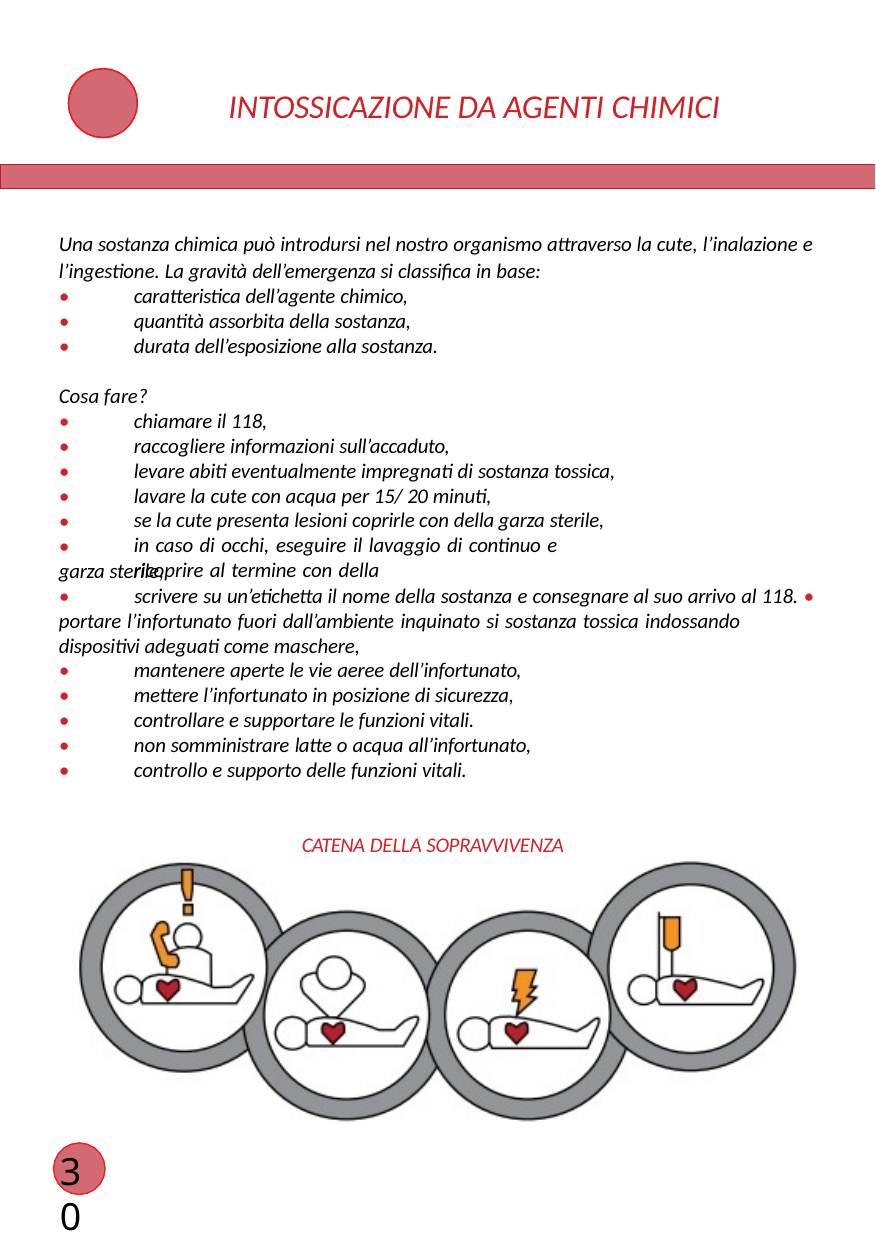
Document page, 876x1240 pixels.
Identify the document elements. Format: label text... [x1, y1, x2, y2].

text_box Cosa fare? [56, 380, 150, 408]
text_box • [56, 580, 72, 605]
text_box portare l’infortunato fuori dall’ambiente inquinato si sostanza tossica indossando dispositivi adeguati come maschere, [56, 605, 824, 658]
text_box INTOSSICAZIONE DA AGENTI CHIMICI [226, 83, 728, 126]
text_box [66, 65, 140, 141]
picture [78, 856, 798, 1123]
text_box caratteristica dell’agente chimico, quantità assorbita della sostanza, durata dell’esposizione alla sostanza. [131, 280, 447, 358]
text_box CATENA DELLA SOPRAVVIVENZA [299, 829, 572, 855]
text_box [51, 1140, 107, 1197]
text_box 30 [57, 1205, 101, 1238]
text_box mantenere aperte le vie aeree dell’infortunato, mettere l’infortunato in posizione di sicurezza, controllare e supportare le funzioni vitali. non somministrare latte o acqua all’infortunato, controllo e supporto delle funzioni vitali. [131, 654, 540, 782]
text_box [0, 164, 875, 189]
text_box Una sostanza chimica può introdursi nel nostro organismo attraverso la cute, l’inalazione e l’ingestione. La gravità dell’emergenza si classiﬁca in base: [56, 226, 824, 283]
text_box chiamare il 118, raccogliere informazioni sull’accaduto, levare abiti eventualmente impregnati di sostanza tossica, lavare la cute con acqua per 15/ 20 minuti, se la cute presenta lesioni coprirle con della garza sterile, in caso di occhi, eseguire il lavaggio di continuo e ricoprire al termine con della [131, 405, 818, 580]
text_box • • • • • [56, 654, 72, 782]
text_box garza sterile, [56, 555, 169, 583]
text_box • • • [56, 280, 72, 358]
text_box scrivere su un’etichetta il nome della sostanza e consegnare al suo arrivo al 118. • [132, 580, 825, 608]
text_box • • • • • • [56, 405, 72, 555]
